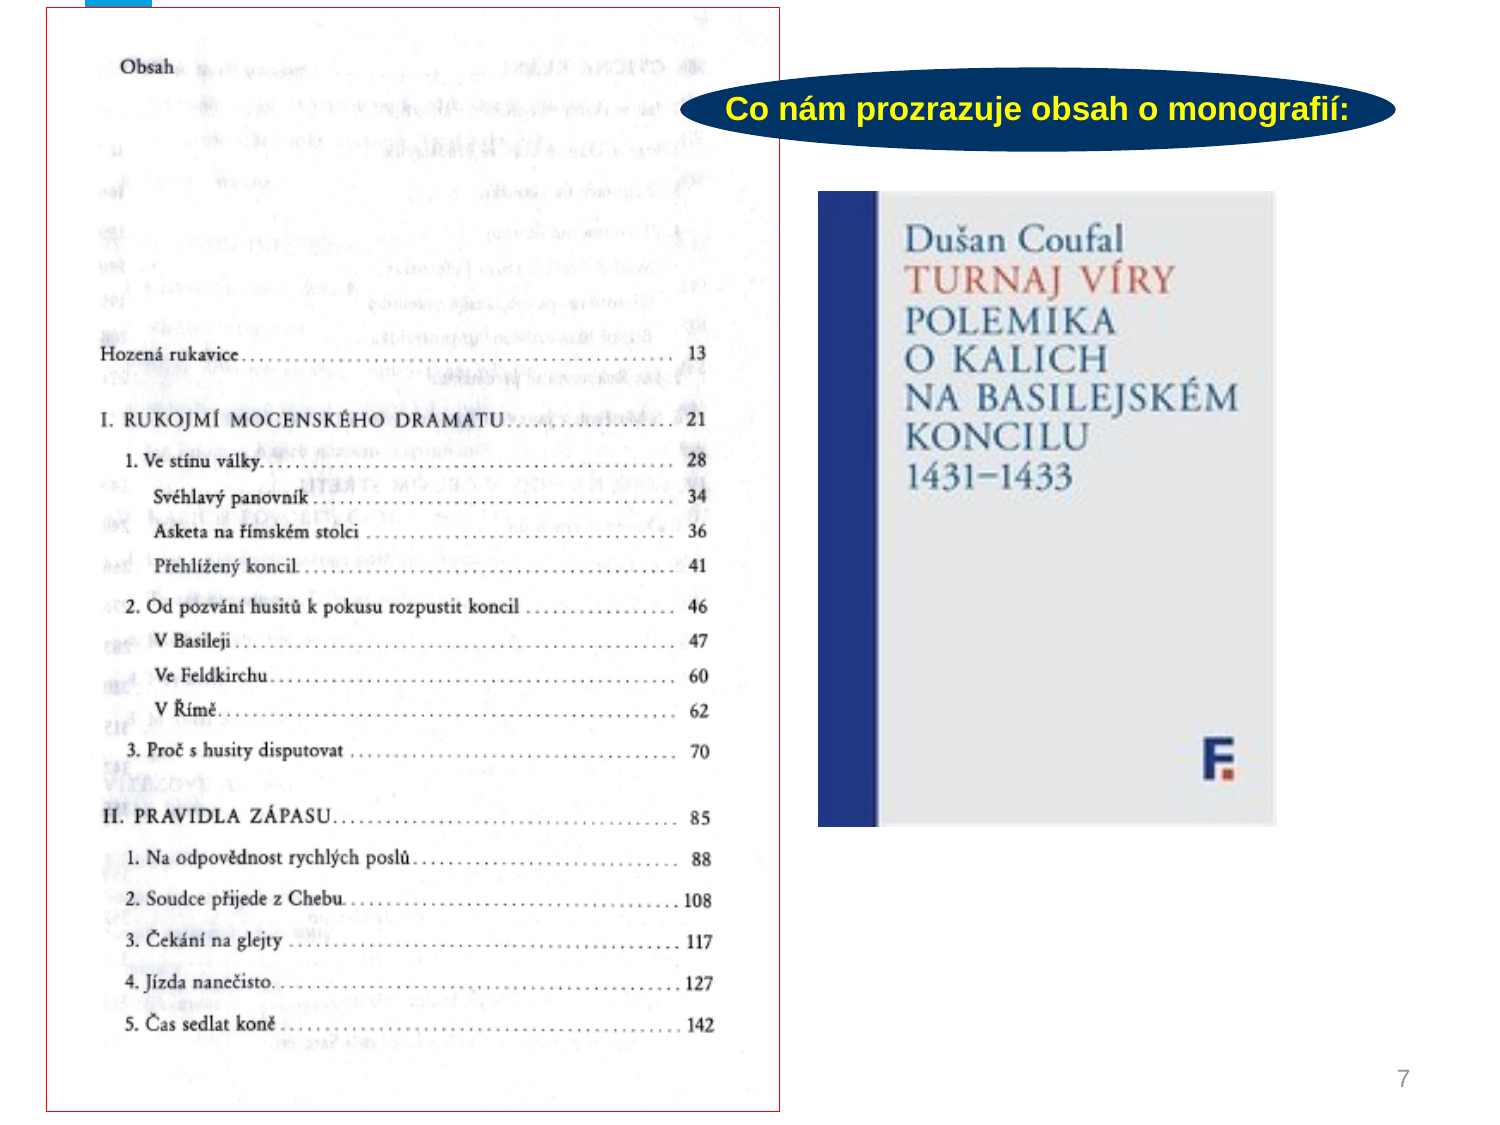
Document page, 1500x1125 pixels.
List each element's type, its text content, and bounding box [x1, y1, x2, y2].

slide_number 7 [1125, 1025, 1426, 1100]
picture [0, 0, 1500, 1125]
text_box Co nám prozrazuje obsah o monografií: [785, 67, 1396, 152]
